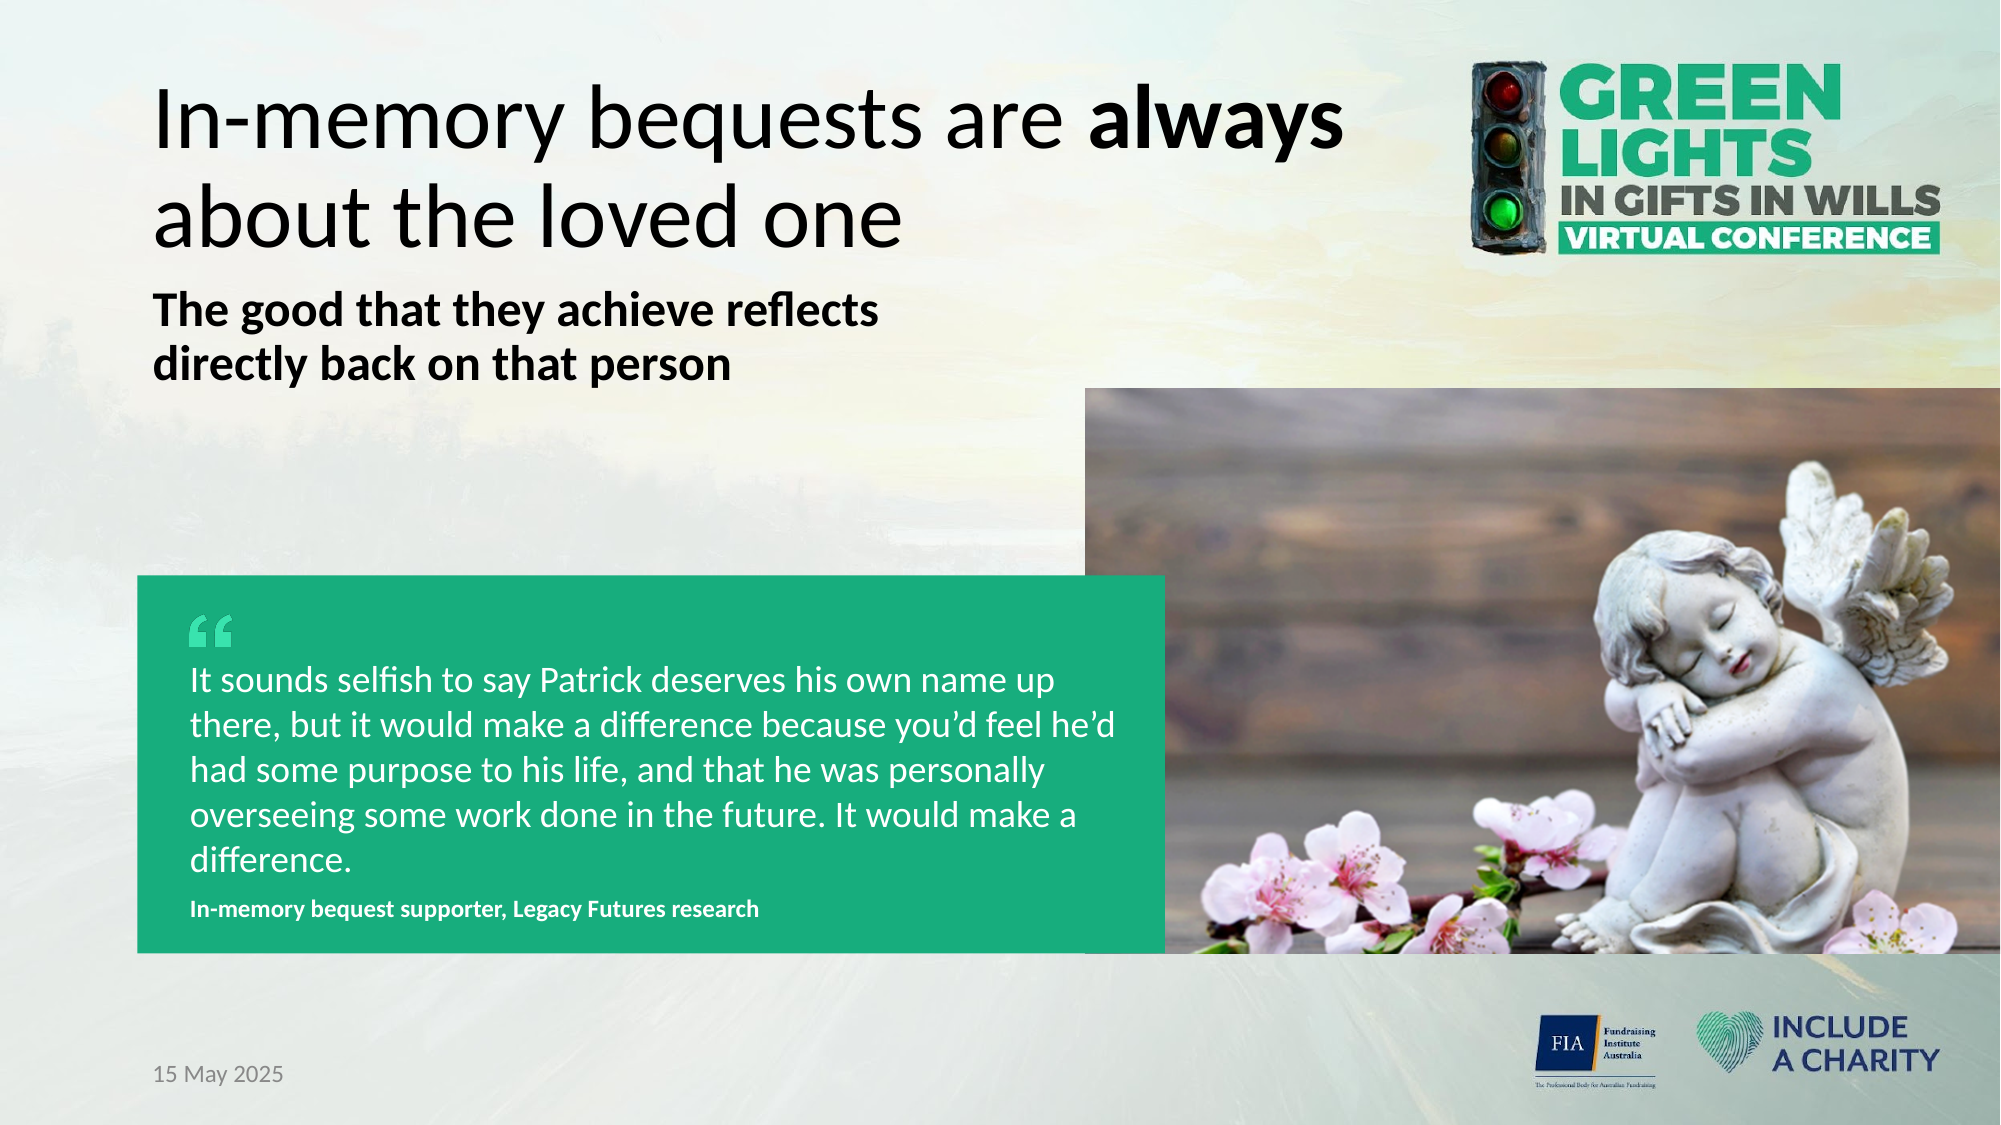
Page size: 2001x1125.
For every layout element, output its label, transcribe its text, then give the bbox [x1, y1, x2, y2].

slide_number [137, 1042, 588, 1103]
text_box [137, 575, 1166, 954]
title In-memory bequests are always about the loved one [137, 59, 1863, 278]
list The good that they achieve reflects directly back on that person [137, 275, 1053, 404]
picture [0, 0, 2001, 1125]
